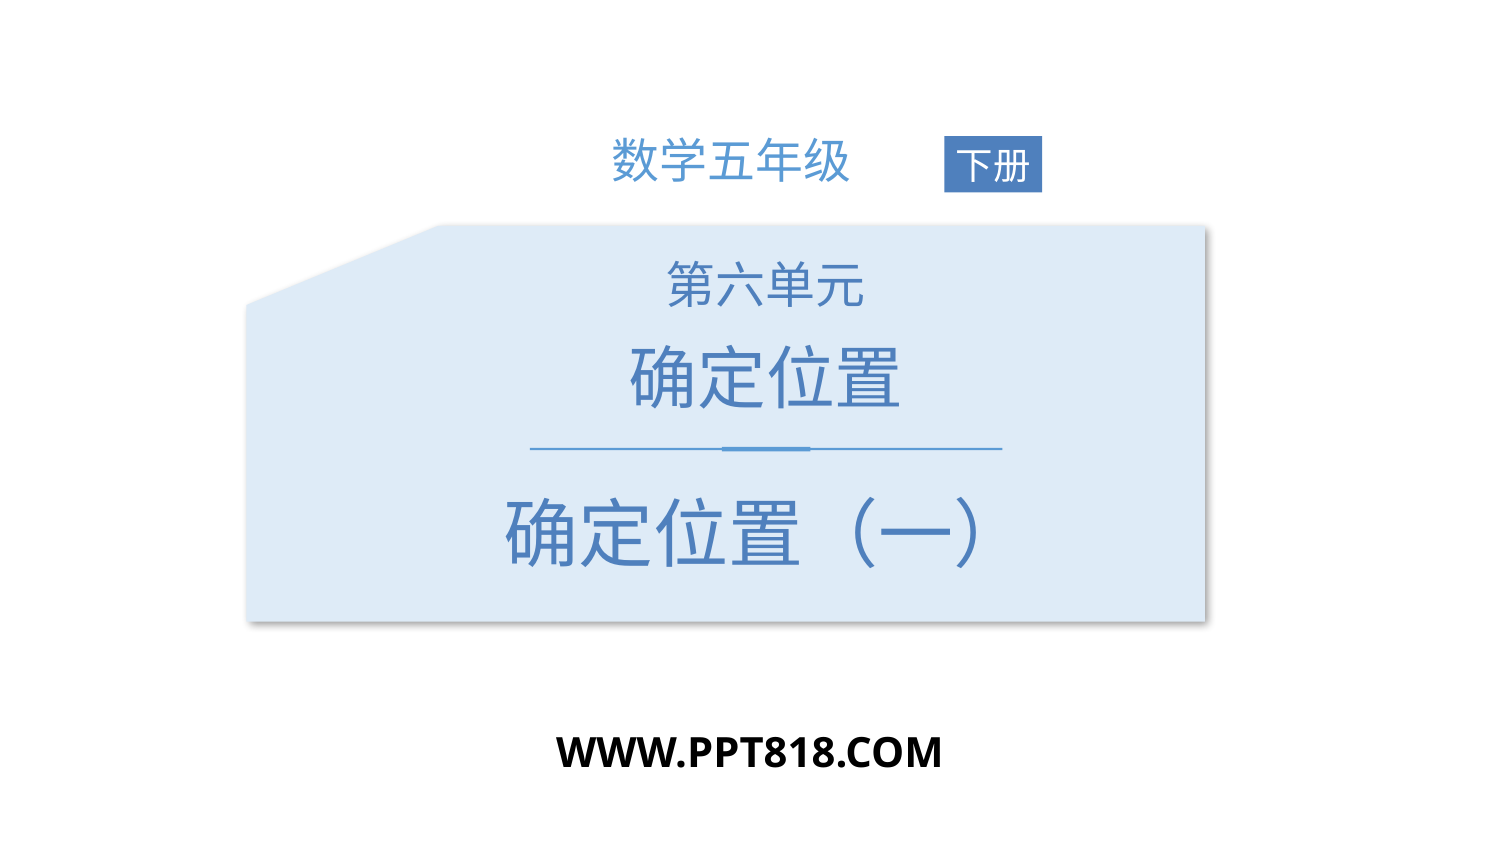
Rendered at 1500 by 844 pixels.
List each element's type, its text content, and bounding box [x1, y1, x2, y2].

text_box 第六单元 [654, 248, 878, 320]
text_box 数学五年级 [565, 124, 908, 194]
text_box 下册 [944, 136, 1043, 193]
text_box 确定位置（一） [492, 480, 1040, 582]
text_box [529, 446, 1003, 452]
text_box WWW.PPT818.COM [0, 713, 1500, 839]
text_box 确定位置 [617, 329, 916, 423]
text_box [246, 225, 1205, 622]
